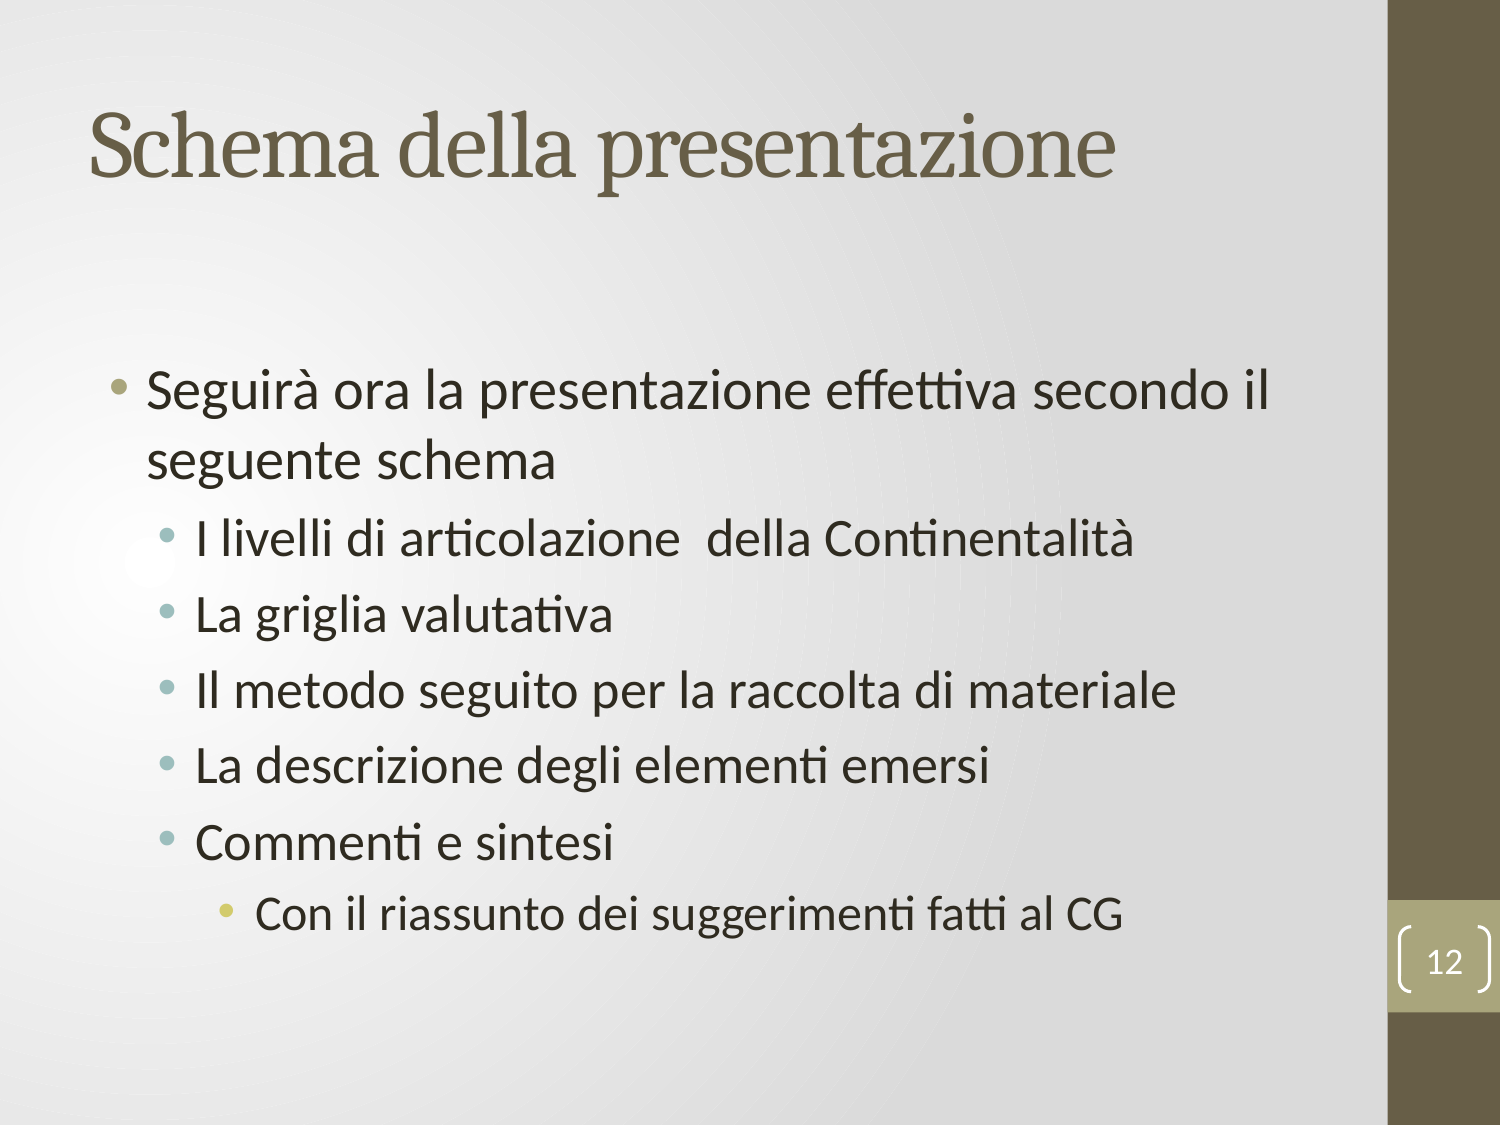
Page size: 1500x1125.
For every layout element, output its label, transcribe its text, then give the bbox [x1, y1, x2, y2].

list Seguirà ora la presentazione effettiva secondo il seguente schema I livelli di articolazione della Continentalità La griglia valutativa Il metodo seguito per la raccolta di materiale La descrizione degli elementi emersi Commenti e sintesi Con il riassunto dei suggerimenti fatti al CG [75, 262, 1325, 1050]
slide_number 12 [1397, 925, 1492, 994]
title Schema della presentazione [75, 45, 1325, 233]
